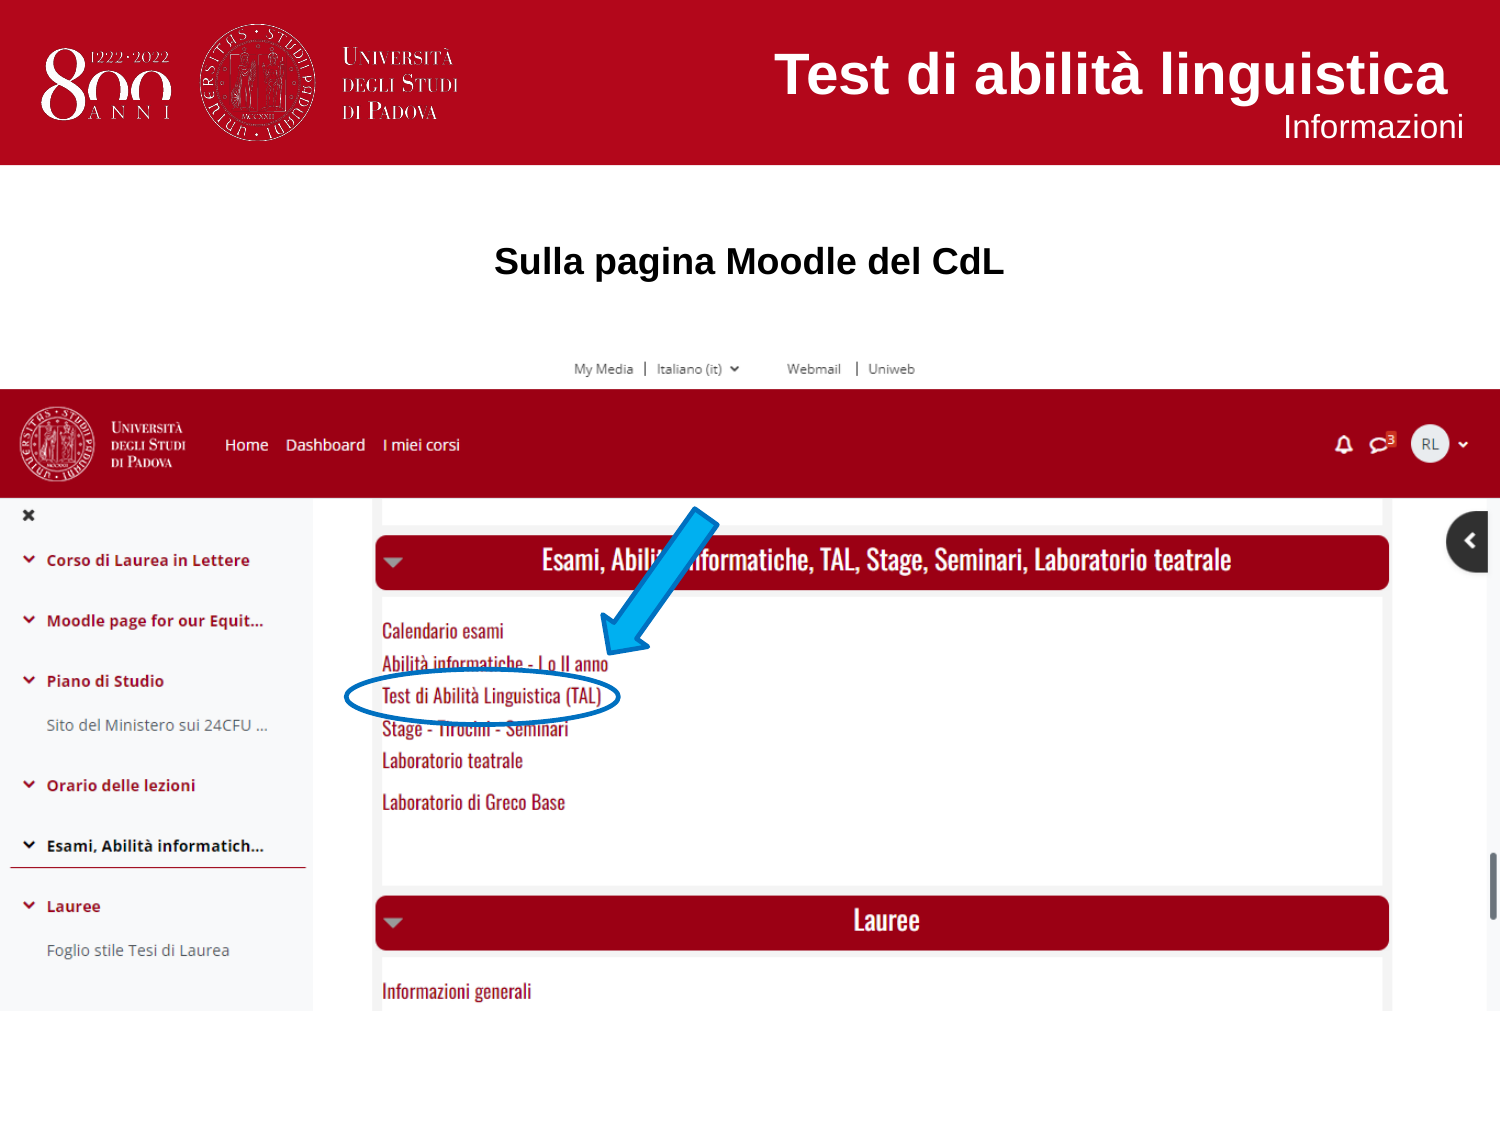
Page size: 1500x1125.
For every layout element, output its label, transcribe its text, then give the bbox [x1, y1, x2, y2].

picture [41, 24, 457, 141]
text_box Test di abilità linguistica Informazioni [679, 0, 1500, 166]
picture [0, 353, 1500, 1011]
text_box Sulla pagina Moodle del CdL [0, 229, 1500, 290]
